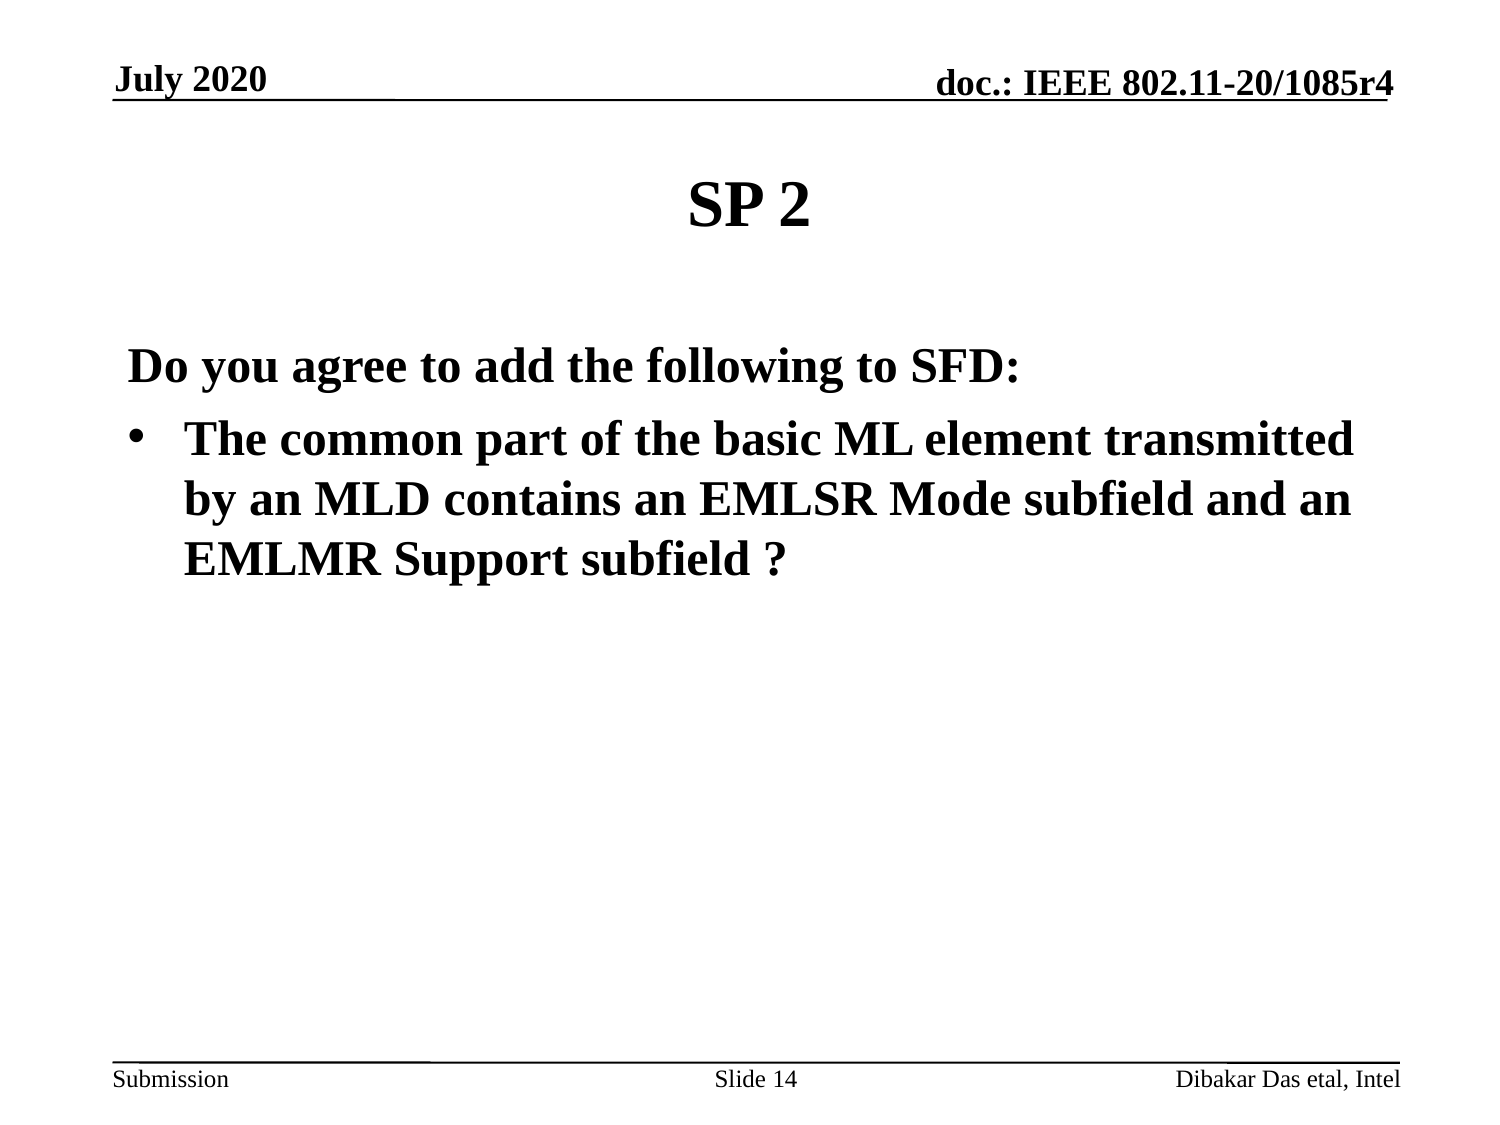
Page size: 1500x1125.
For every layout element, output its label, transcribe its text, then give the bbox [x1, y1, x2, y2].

list Do you agree to add the following to SFD: The common part of the basic ML element transmitted by an MLD contains an EMLSR Mode subfield and an EMLMR Support subfield ? [112, 324, 1388, 1000]
footer Dibakar Das etal, Intel [878, 1061, 1402, 1093]
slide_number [114, 54, 423, 100]
title SP 2 [112, 112, 1388, 288]
slide_number Slide 14 [712, 1061, 800, 1123]
